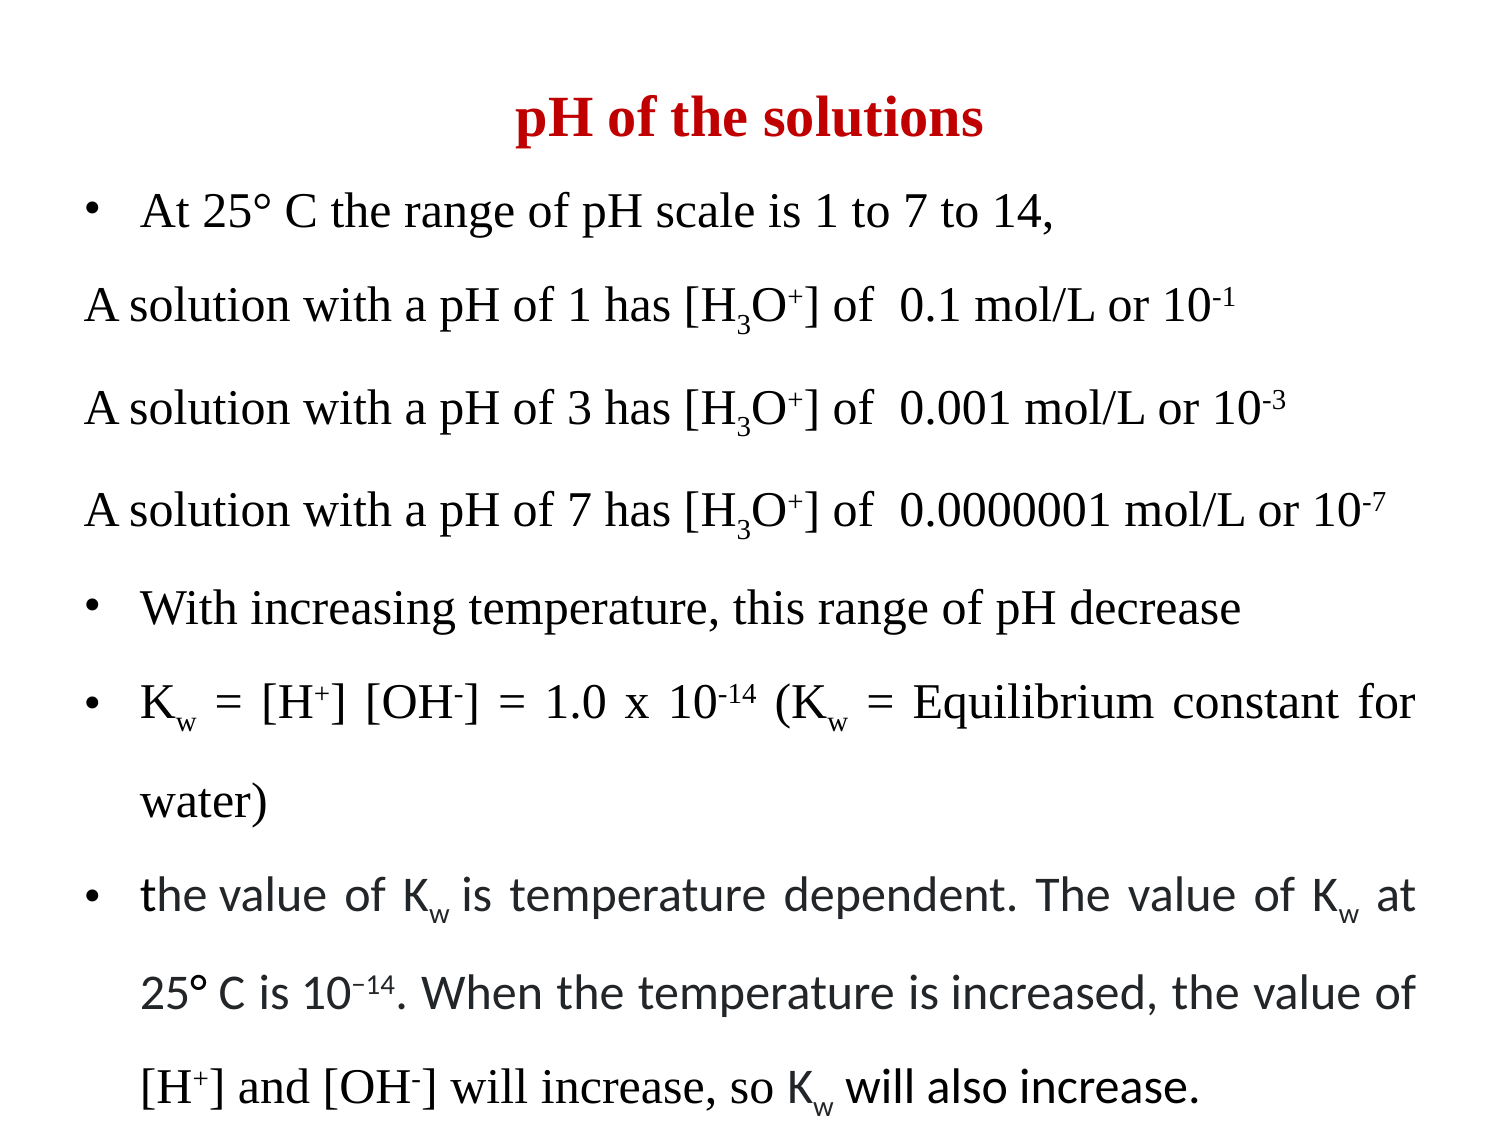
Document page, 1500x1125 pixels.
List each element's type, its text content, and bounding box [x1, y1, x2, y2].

text_box pH of the solutions At 25° C the range of pH scale is 1 to 7 to 14, A solution with a pH of 1 has [H3O+] of 0.1 mol/L or 10-1 A solution with a pH of 3 has [H3O+] of 0.001 mol/L or 10-3 A solution with a pH of 7 has [H3O+] of 0.0000001 mol/L or 10-7 With increasing temperature, this range of pH decrease Kw = [H+] [OH-] = 1.0 x 10-14 (Kw = Equilibrium constant for water) the value of Kw is temperature dependent. The value of Kw at 25° C is 10−14. When the temperature is increased, the value of [H+] and [OH-] will increase, so Kw will also increase. [68, 35, 1432, 1125]
